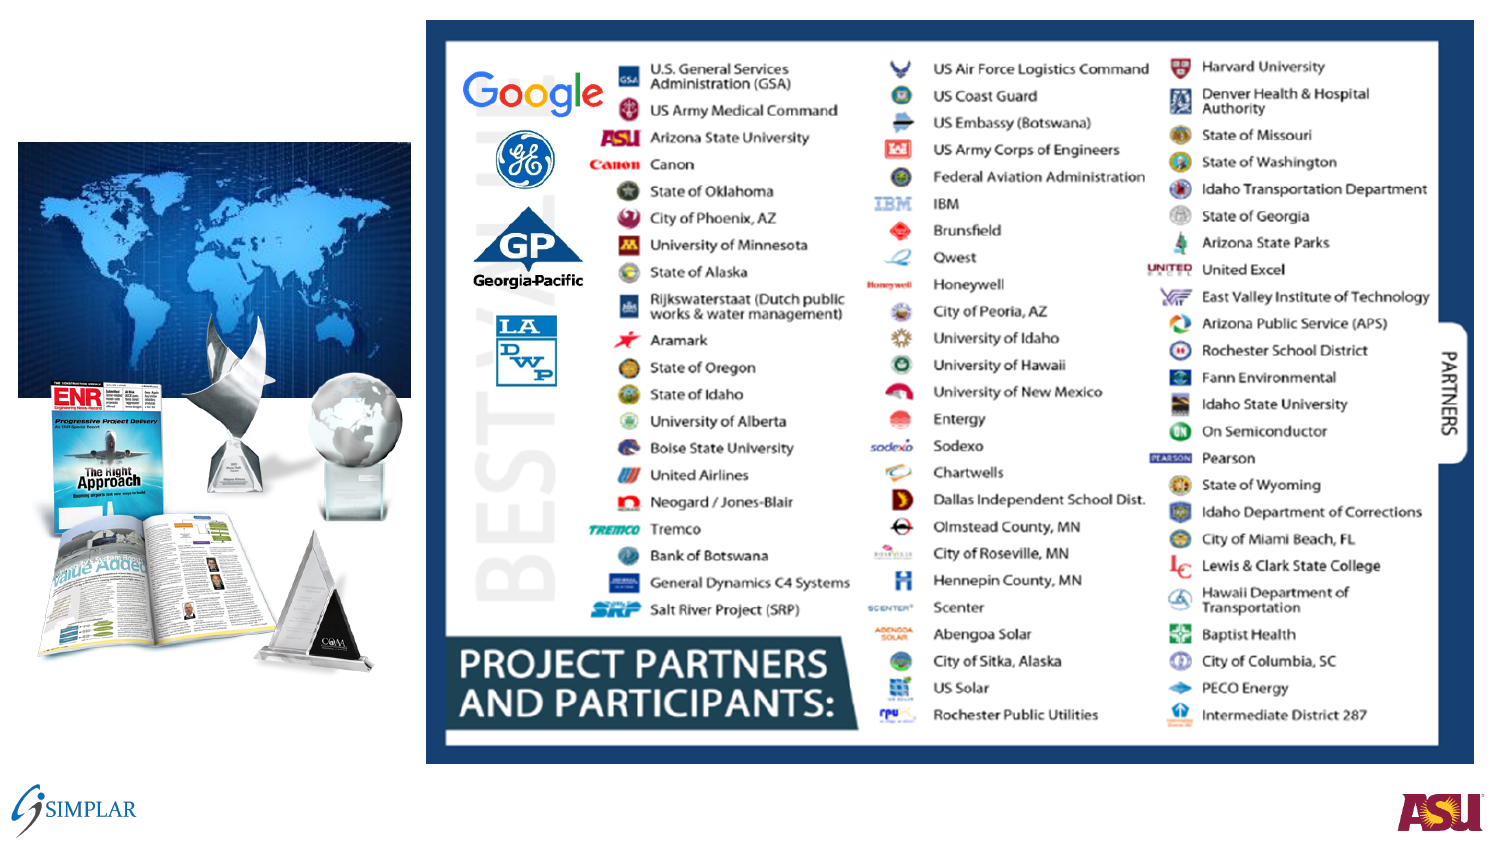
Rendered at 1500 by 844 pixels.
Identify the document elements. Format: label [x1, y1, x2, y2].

picture [11, 781, 139, 841]
picture [1379, 776, 1489, 844]
picture [425, 20, 1474, 764]
picture [18, 141, 411, 686]
